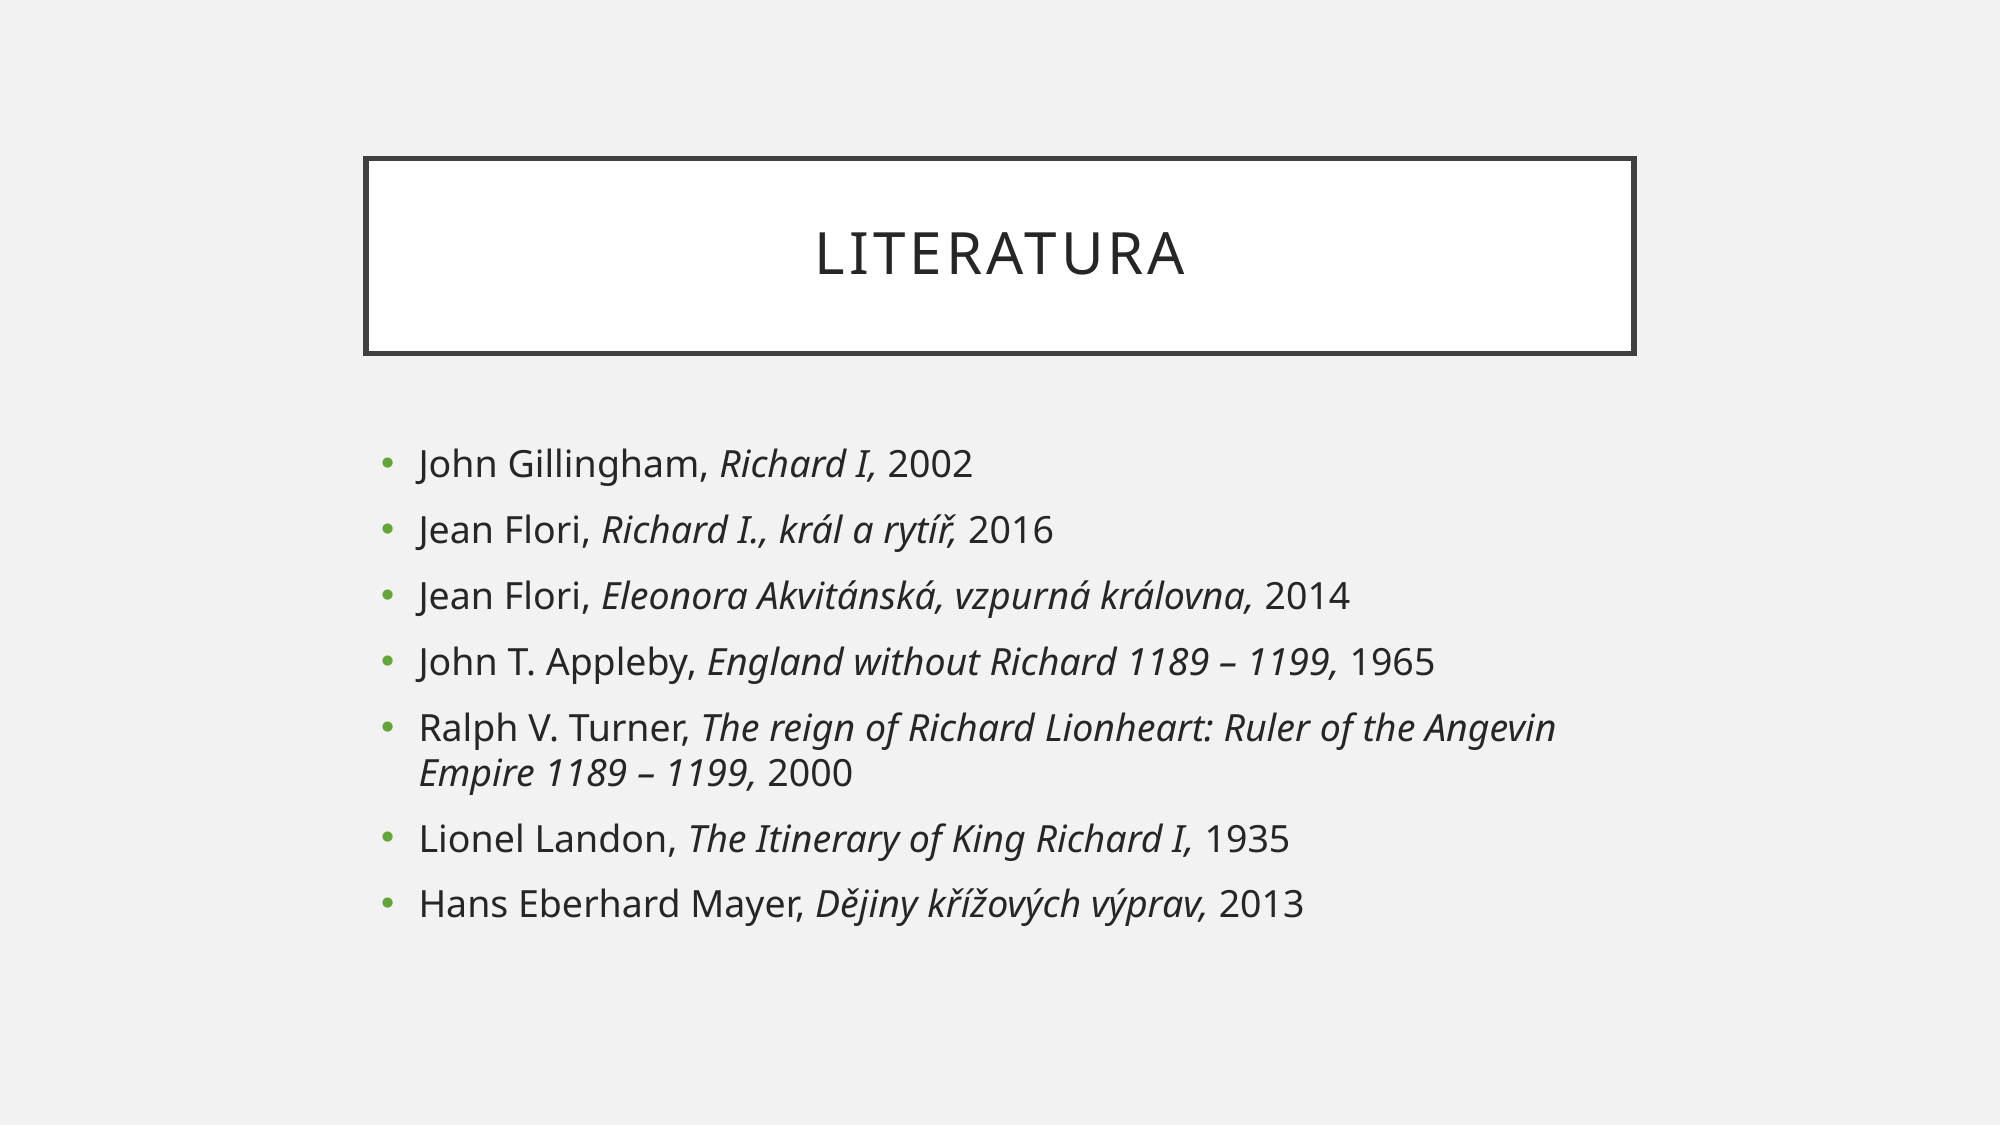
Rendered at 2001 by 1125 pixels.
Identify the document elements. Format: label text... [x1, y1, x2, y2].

title Literatura [363, 156, 1637, 356]
list John Gillingham, Richard I, 2002 Jean Flori, Richard I., král a rytíř, 2016 Jean Flori, Eleonora Akvitánská, vzpurná královna, 2014 John T. Appleby, England without Richard 1189 – 1199, 1965 Ralph V. Turner, The reign of Richard Lionheart: Ruler of the Angevin Empire 1189 – 1199, 2000 Lionel Landon, The Itinerary of King Richard I, 1935 Hans Eberhard Mayer, Dějiny křížových výprav, 2013 [366, 432, 1634, 942]
